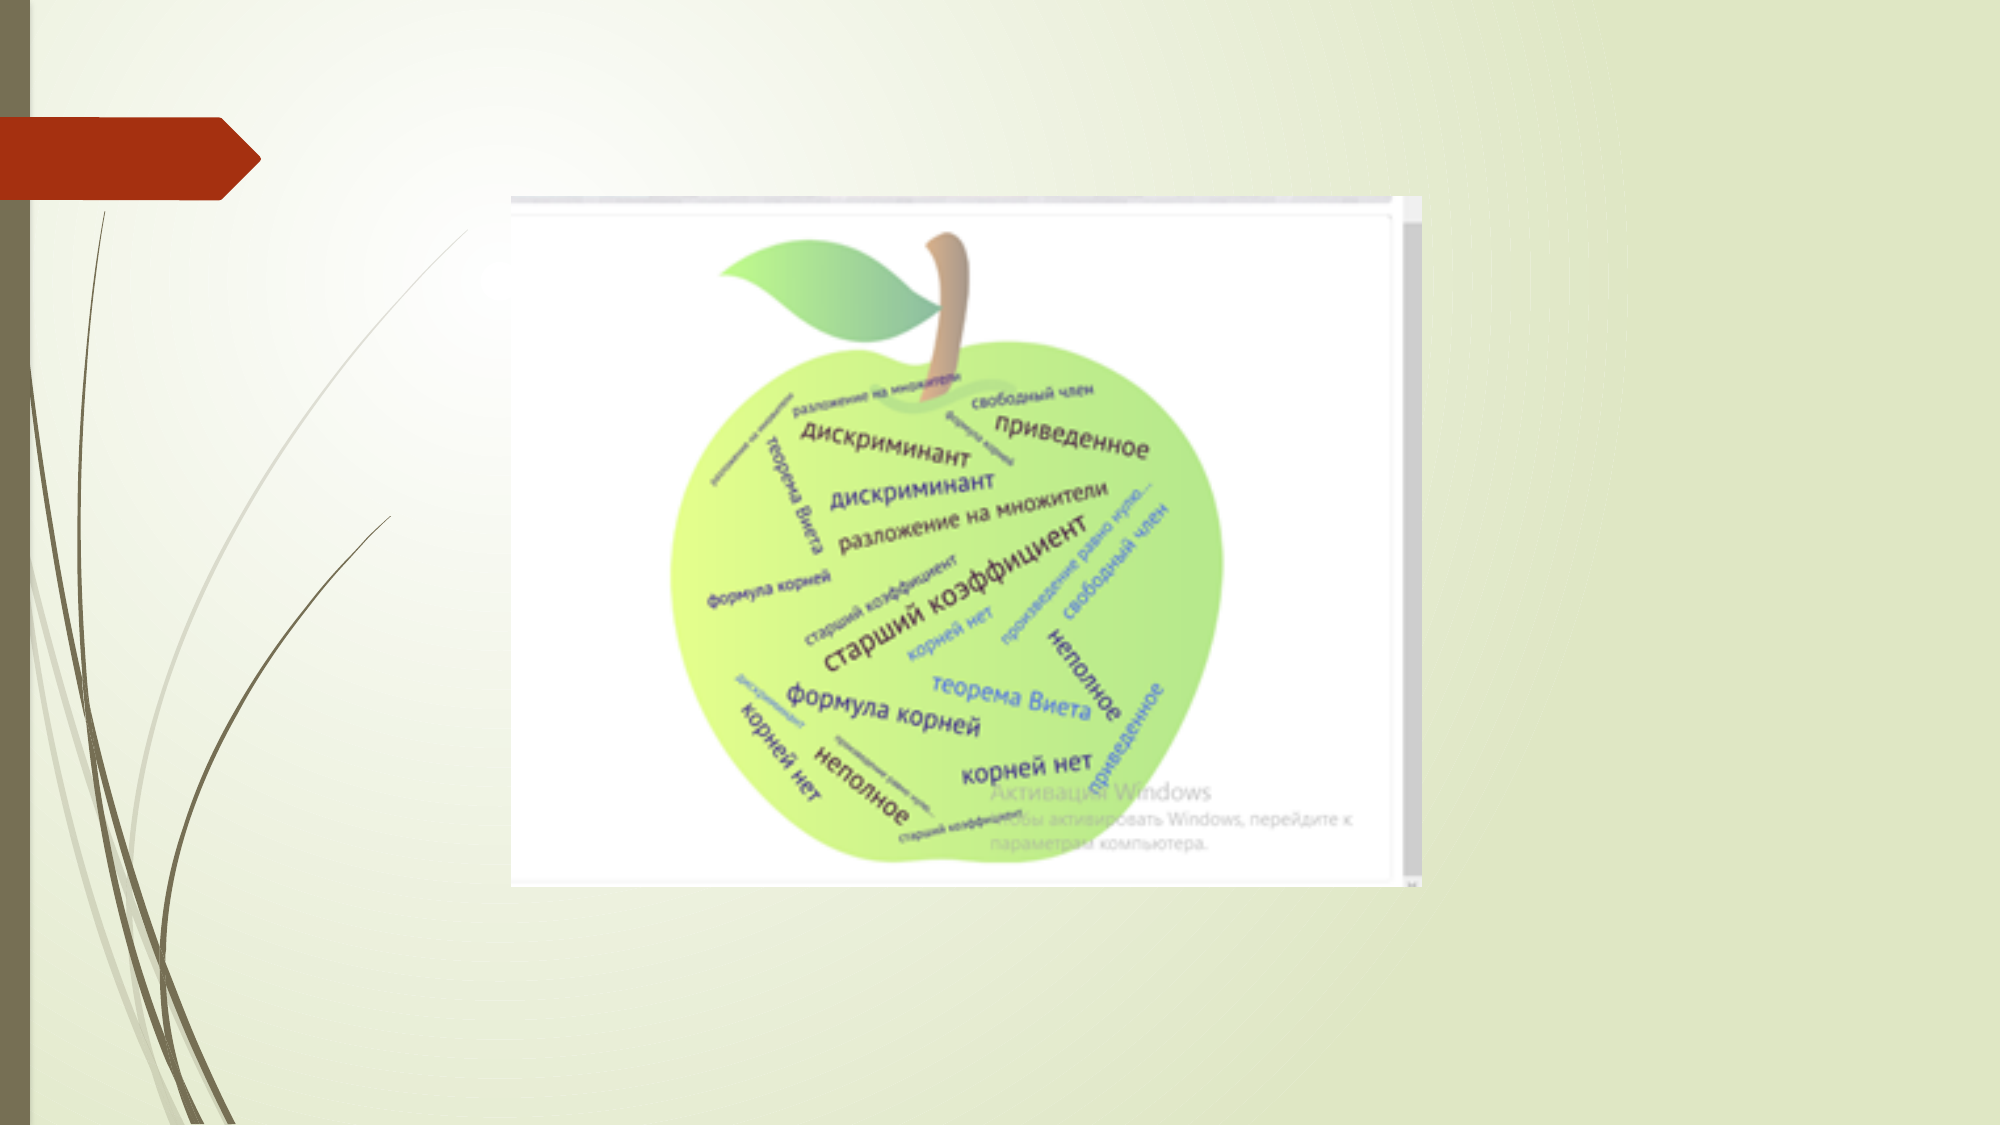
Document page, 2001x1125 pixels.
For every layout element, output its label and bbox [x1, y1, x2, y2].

picture [511, 196, 1422, 887]
